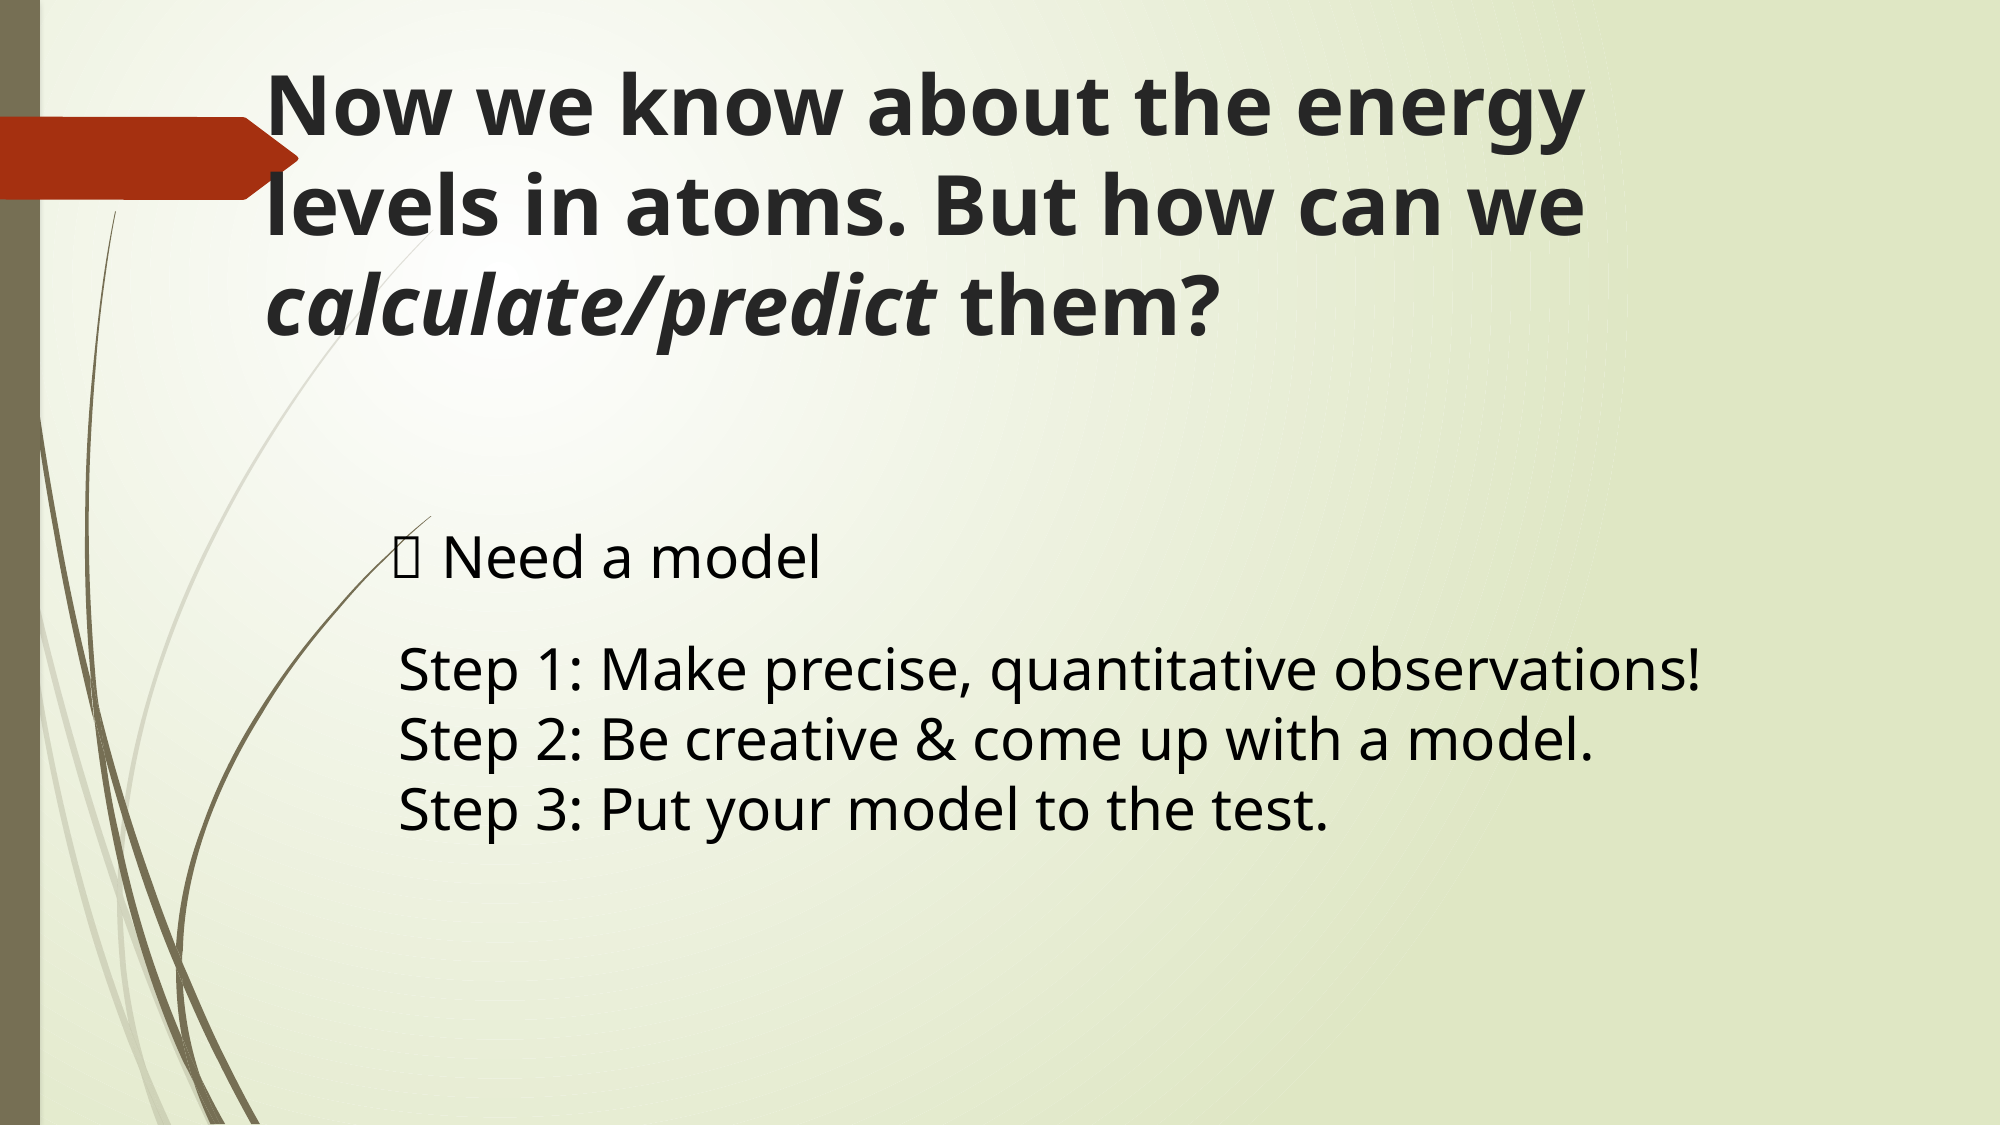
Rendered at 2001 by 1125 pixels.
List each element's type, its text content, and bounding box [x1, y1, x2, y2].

title Now we know about the energy levels in atoms. But how can we calculate/predict them? [249, 45, 1750, 375]
text_box Step 1: Make precise, quantitative observations! Step 2: Be creative & come up with a model. Step 3: Put your model to the test. [383, 624, 1718, 850]
text_box  Need a model [375, 512, 1013, 598]
